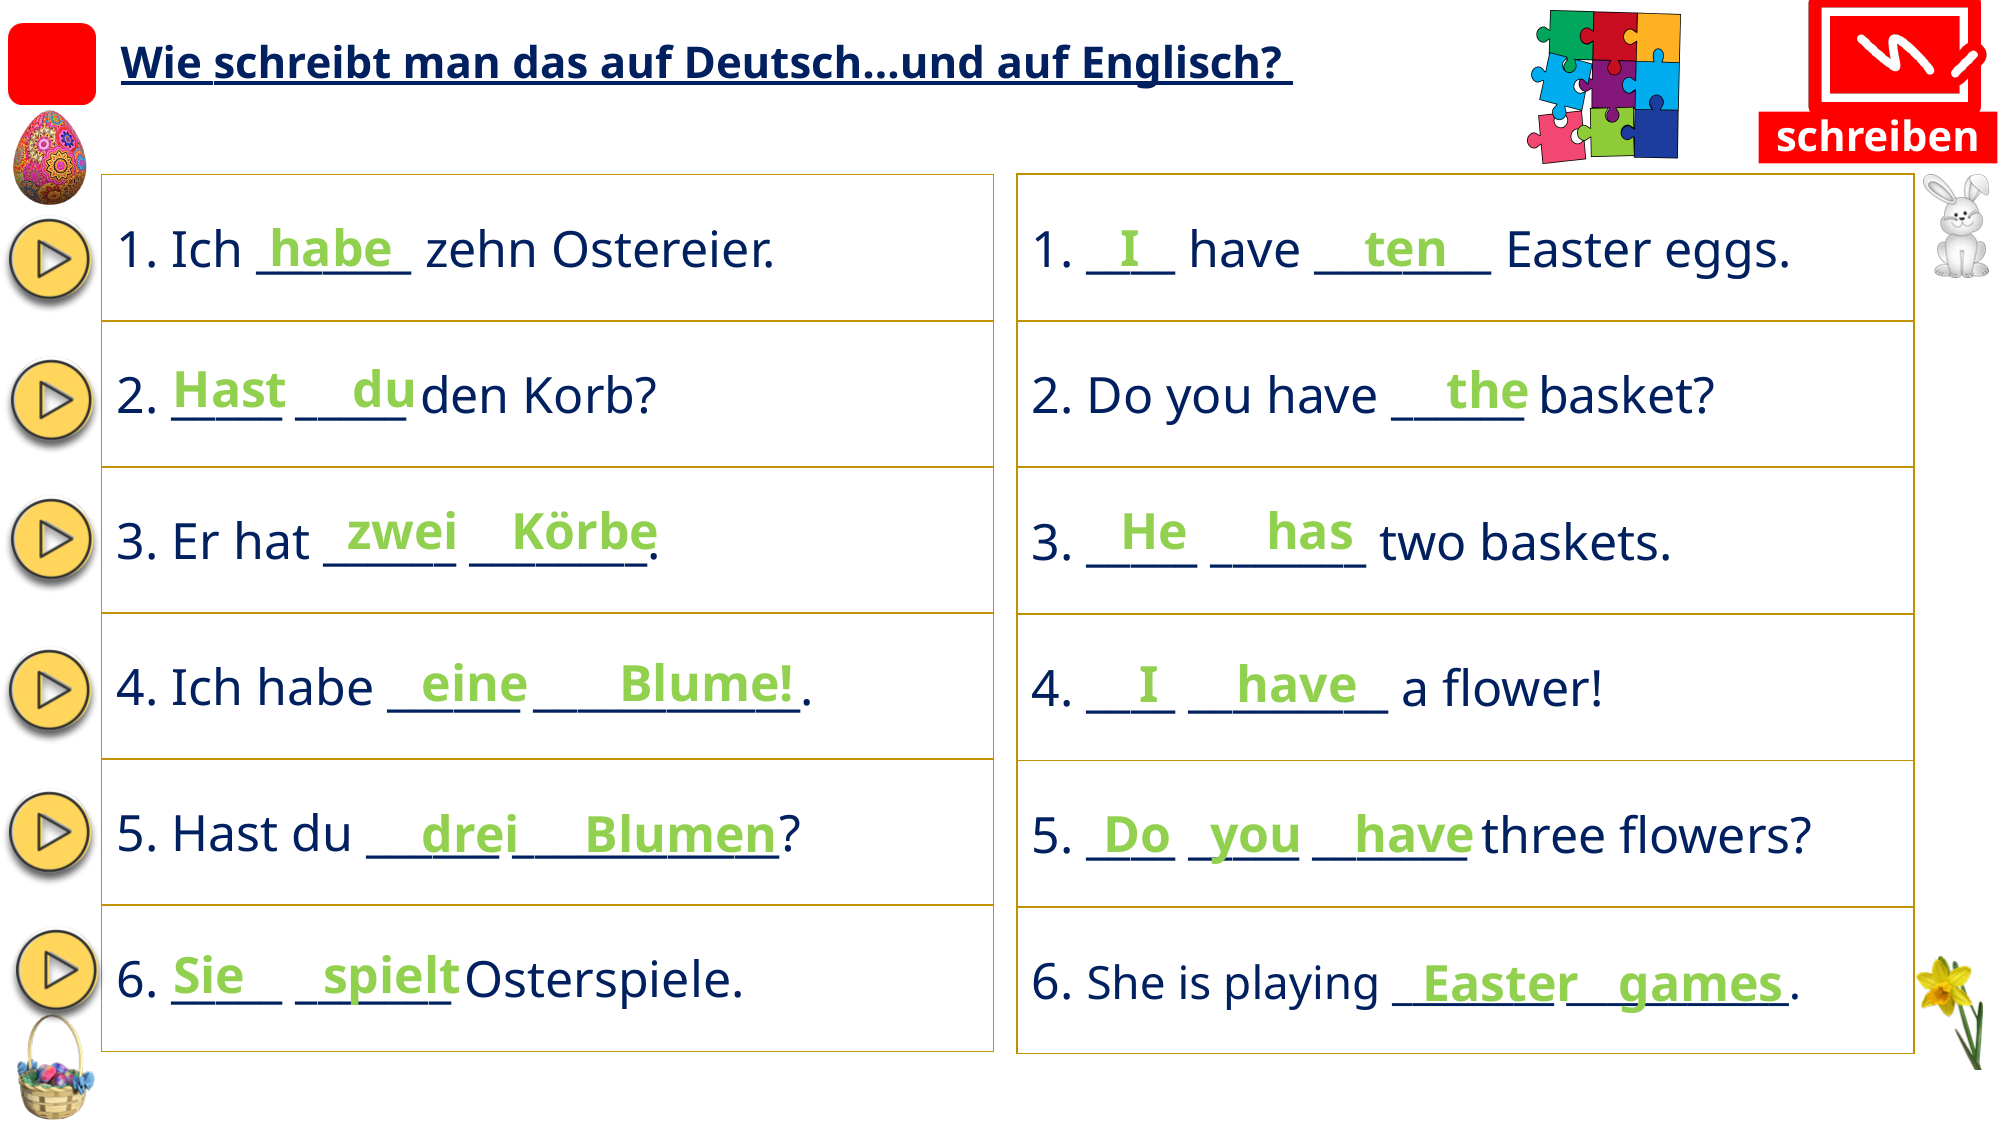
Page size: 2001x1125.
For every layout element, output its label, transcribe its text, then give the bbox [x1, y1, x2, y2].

picture [1923, 174, 1989, 278]
text_box Do you have [1088, 795, 1563, 870]
picture [0, 923, 130, 1125]
picture [1791, 0, 1998, 158]
text_box Easter games [1407, 944, 1801, 1019]
text_box Sie spielt [158, 935, 507, 1011]
table_cell 4. ____ _________ a flower! [1018, 615, 1913, 760]
table_cell 2. _____ _____ den Korb? [102, 322, 993, 466]
table_cell 3. Er hat ______ ________. [102, 468, 993, 612]
text_box eine Blume! [406, 643, 869, 719]
text_box I have [1124, 644, 1413, 720]
table_cell 2. Do you have ______ basket? [1018, 322, 1913, 466]
picture [0, 23, 101, 316]
title Wie schreibt man das auf Deutsch…und auf Englisch? [105, 14, 1498, 110]
text_box Hast du [158, 350, 483, 425]
picture [1527, 10, 1681, 164]
text_box zwei Körbe [332, 492, 763, 568]
table_cell 5. Hast du ______ ____________? [102, 760, 993, 904]
picture [2, 492, 103, 596]
text_box the [1431, 350, 1563, 426]
table_cell 6. _____ _______ Osterspiele. [102, 906, 993, 1051]
text_box schreiben [1758, 111, 1998, 164]
picture [2, 353, 103, 457]
text_box I [1105, 209, 1157, 285]
text_box habe [254, 209, 494, 285]
table_cell 3. _____ _______ two baskets. [1018, 468, 1913, 613]
picture [0, 643, 101, 747]
text_box drei Blumen [406, 795, 838, 870]
text_box He has [1105, 492, 1481, 568]
text_box ten [1349, 209, 1535, 285]
table_cell 4. Ich habe ______ ____________. [102, 614, 993, 758]
table_cell 5. ____ _____ _______ three flowers? [1018, 761, 1913, 906]
picture [0, 785, 101, 889]
table_header 1. Ich _______ zehn Ostereier. [102, 175, 993, 320]
table_header 1. ____ have ________ Easter eggs. [1018, 175, 1913, 320]
picture [1914, 950, 1989, 1070]
table_cell 6. She is playing ________ ___________. [1018, 908, 1913, 1053]
